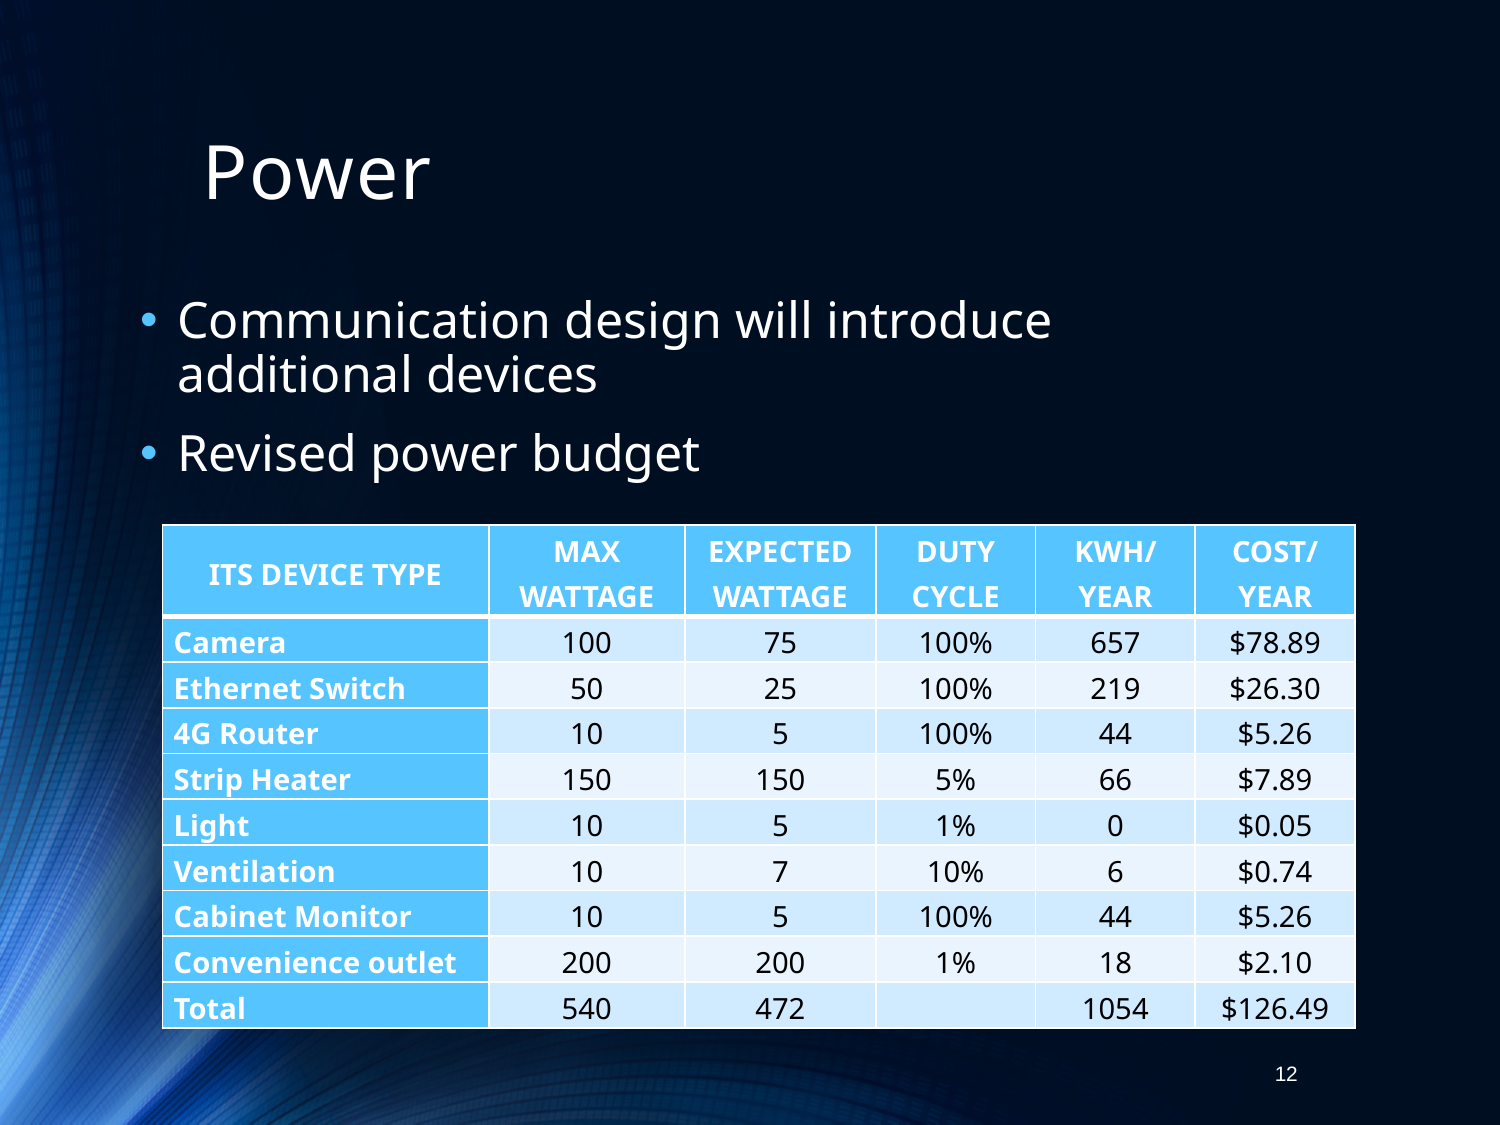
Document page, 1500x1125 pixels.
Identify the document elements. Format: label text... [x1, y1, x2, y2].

table_cell $0.74 [1196, 846, 1354, 890]
table_cell $7.89 [1196, 754, 1354, 798]
table_cell 1% [877, 937, 1035, 981]
table_cell Camera [163, 619, 488, 661]
picture [0, 0, 1500, 1125]
table_cell 219 [1036, 663, 1194, 707]
table_cell 10 [490, 846, 684, 890]
table_header COST/ YEAR [1196, 526, 1354, 614]
table_cell [877, 983, 1035, 1027]
table_cell Total [163, 983, 488, 1027]
table_cell $126.49 [1196, 983, 1354, 1027]
table_cell 5% [877, 754, 1035, 798]
table_cell 657 [1036, 619, 1194, 661]
table_cell 44 [1036, 709, 1194, 753]
table_cell $5.26 [1196, 709, 1354, 753]
table_cell 44 [1036, 891, 1194, 935]
table_cell $26.30 [1196, 663, 1354, 707]
table_cell 5 [686, 891, 875, 935]
table_cell Light [163, 800, 488, 844]
slide_number 12 [1209, 1050, 1313, 1096]
table_cell Ventilation [163, 846, 488, 890]
table_cell 18 [1036, 937, 1194, 981]
table_cell 10 [490, 891, 684, 935]
table_cell $2.10 [1196, 937, 1354, 981]
table_cell $78.89 [1196, 619, 1354, 661]
table_cell $0.05 [1196, 800, 1354, 844]
table_cell Cabinet Monitor [163, 891, 488, 935]
table_cell Strip Heater [163, 754, 488, 798]
table_cell 150 [686, 754, 875, 798]
table_header EXPECTED WATTAGE [686, 526, 875, 614]
table_cell $5.26 [1196, 891, 1354, 935]
table_header DUTY CYCLE [877, 526, 1035, 614]
table_cell Convenience outlet [163, 937, 488, 981]
table_cell 50 [490, 663, 684, 707]
table_cell 472 [686, 983, 875, 1027]
table_cell 200 [686, 937, 875, 981]
table_cell 100 [490, 619, 684, 661]
table_cell 0 [1036, 800, 1194, 844]
table_cell 66 [1036, 754, 1194, 798]
table_cell 5 [686, 709, 875, 753]
table_cell 4G Router [163, 709, 488, 753]
table_cell 25 [686, 663, 875, 707]
table_cell 75 [686, 619, 875, 661]
table_cell 100% [877, 891, 1035, 935]
table_cell 1054 [1036, 983, 1194, 1027]
table_header MAX WATTAGE [490, 526, 684, 614]
table_cell 100% [877, 709, 1035, 753]
text_box Communication design will introduce additional devices Revised power budget [124, 287, 1210, 350]
table_cell 100% [877, 663, 1035, 707]
title Power [187, 62, 1313, 288]
table_header ITS DEVICE TYPE [163, 526, 488, 614]
table_header KWH/ YEAR [1036, 526, 1194, 614]
table_cell 10% [877, 846, 1035, 890]
table_cell 5 [686, 800, 875, 844]
table_cell 10 [490, 800, 684, 844]
table_cell 150 [490, 754, 684, 798]
table_cell 100% [877, 619, 1035, 661]
table_cell 10 [490, 709, 684, 753]
table_cell 200 [490, 937, 684, 981]
table_cell Ethernet Switch [163, 663, 488, 707]
table_cell 7 [686, 846, 875, 890]
table_cell 1% [877, 800, 1035, 844]
table_cell 6 [1036, 846, 1194, 890]
table_cell 540 [490, 983, 684, 1027]
